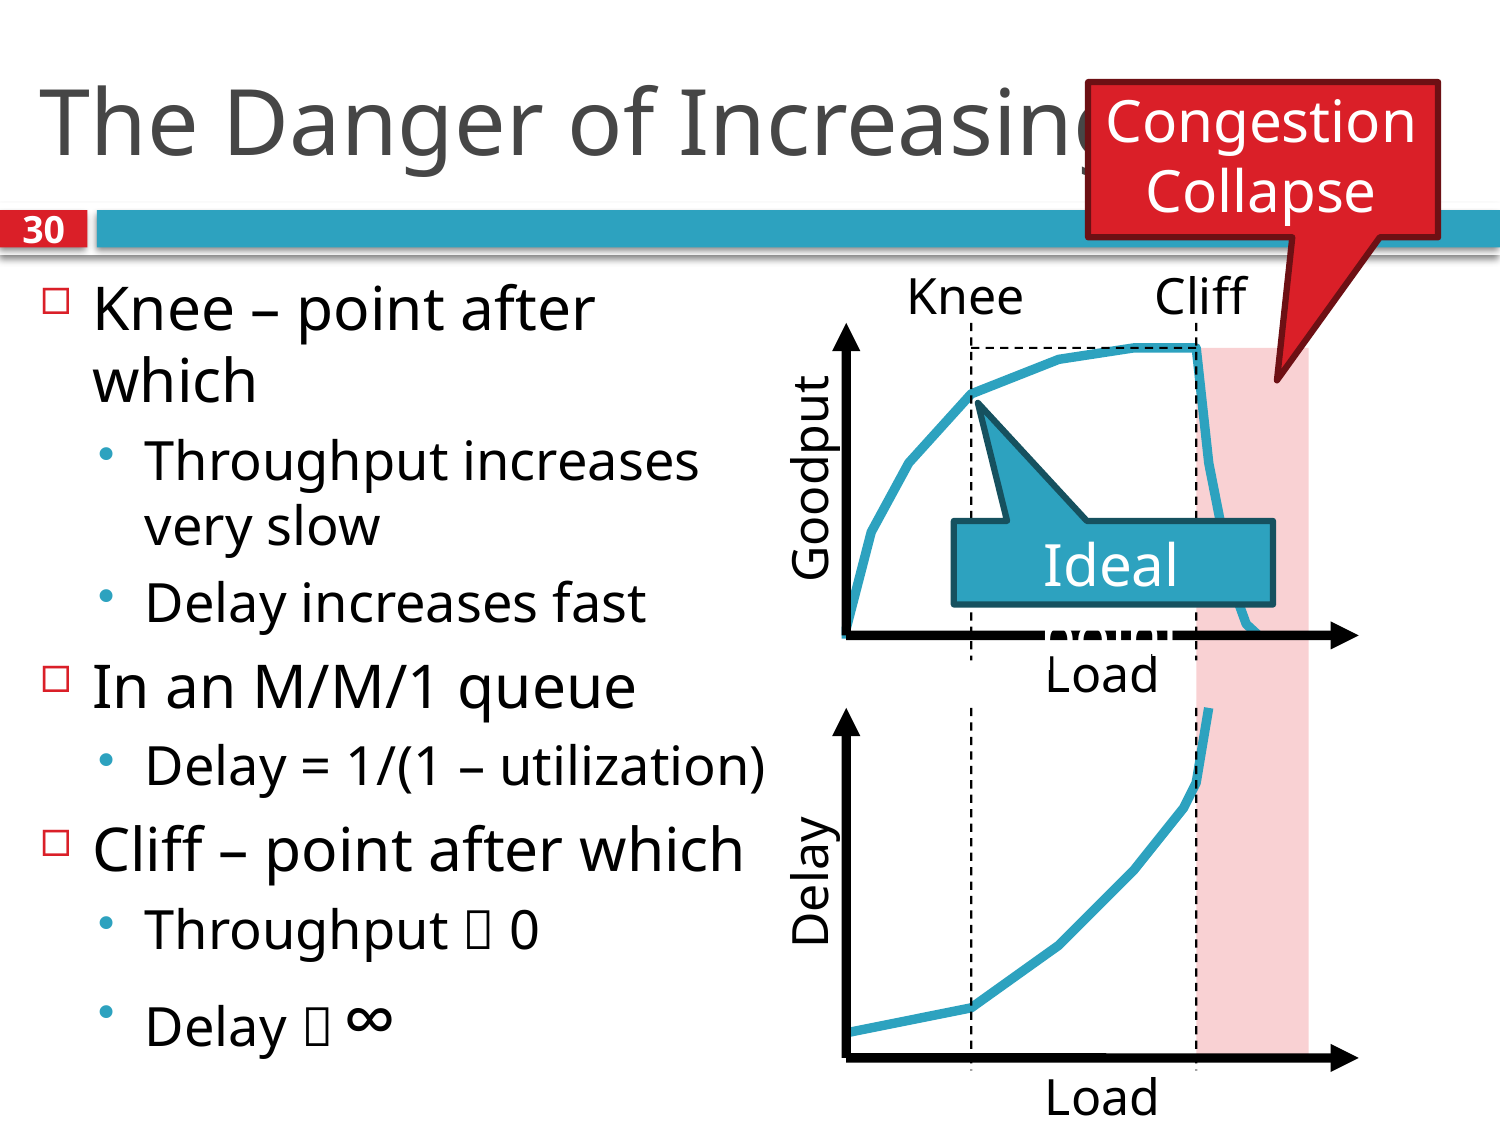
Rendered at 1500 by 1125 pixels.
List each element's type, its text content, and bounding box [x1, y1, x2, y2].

text_box Goodput [770, 360, 846, 598]
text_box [1085, 76, 1439, 238]
text_box [840, 707, 853, 1057]
text_box Cliff [1139, 256, 1262, 332]
text_box [1196, 636, 1309, 1057]
text_box [1197, 347, 1309, 635]
slide_number 30 [0, 206, 88, 257]
list Knee – point after which Throughput increases very slow Delay increases fast In an M/M/1 queue Delay = 1/(1 – utilization) Cliff – point after which Throughput  0 Delay  ∞ [24, 262, 785, 1096]
text_box Knee [891, 256, 1040, 332]
text_box Load [1029, 635, 1175, 710]
text_box [840, 322, 853, 635]
text_box [1197, 629, 1359, 642]
title The Danger of Increasing Load [24, 37, 1475, 200]
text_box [951, 520, 1274, 605]
text_box [847, 707, 1209, 1033]
text_box [847, 347, 1259, 635]
text_box [1197, 1051, 1359, 1065]
text_box Delay [770, 802, 846, 964]
text_box Load [1029, 1057, 1175, 1125]
